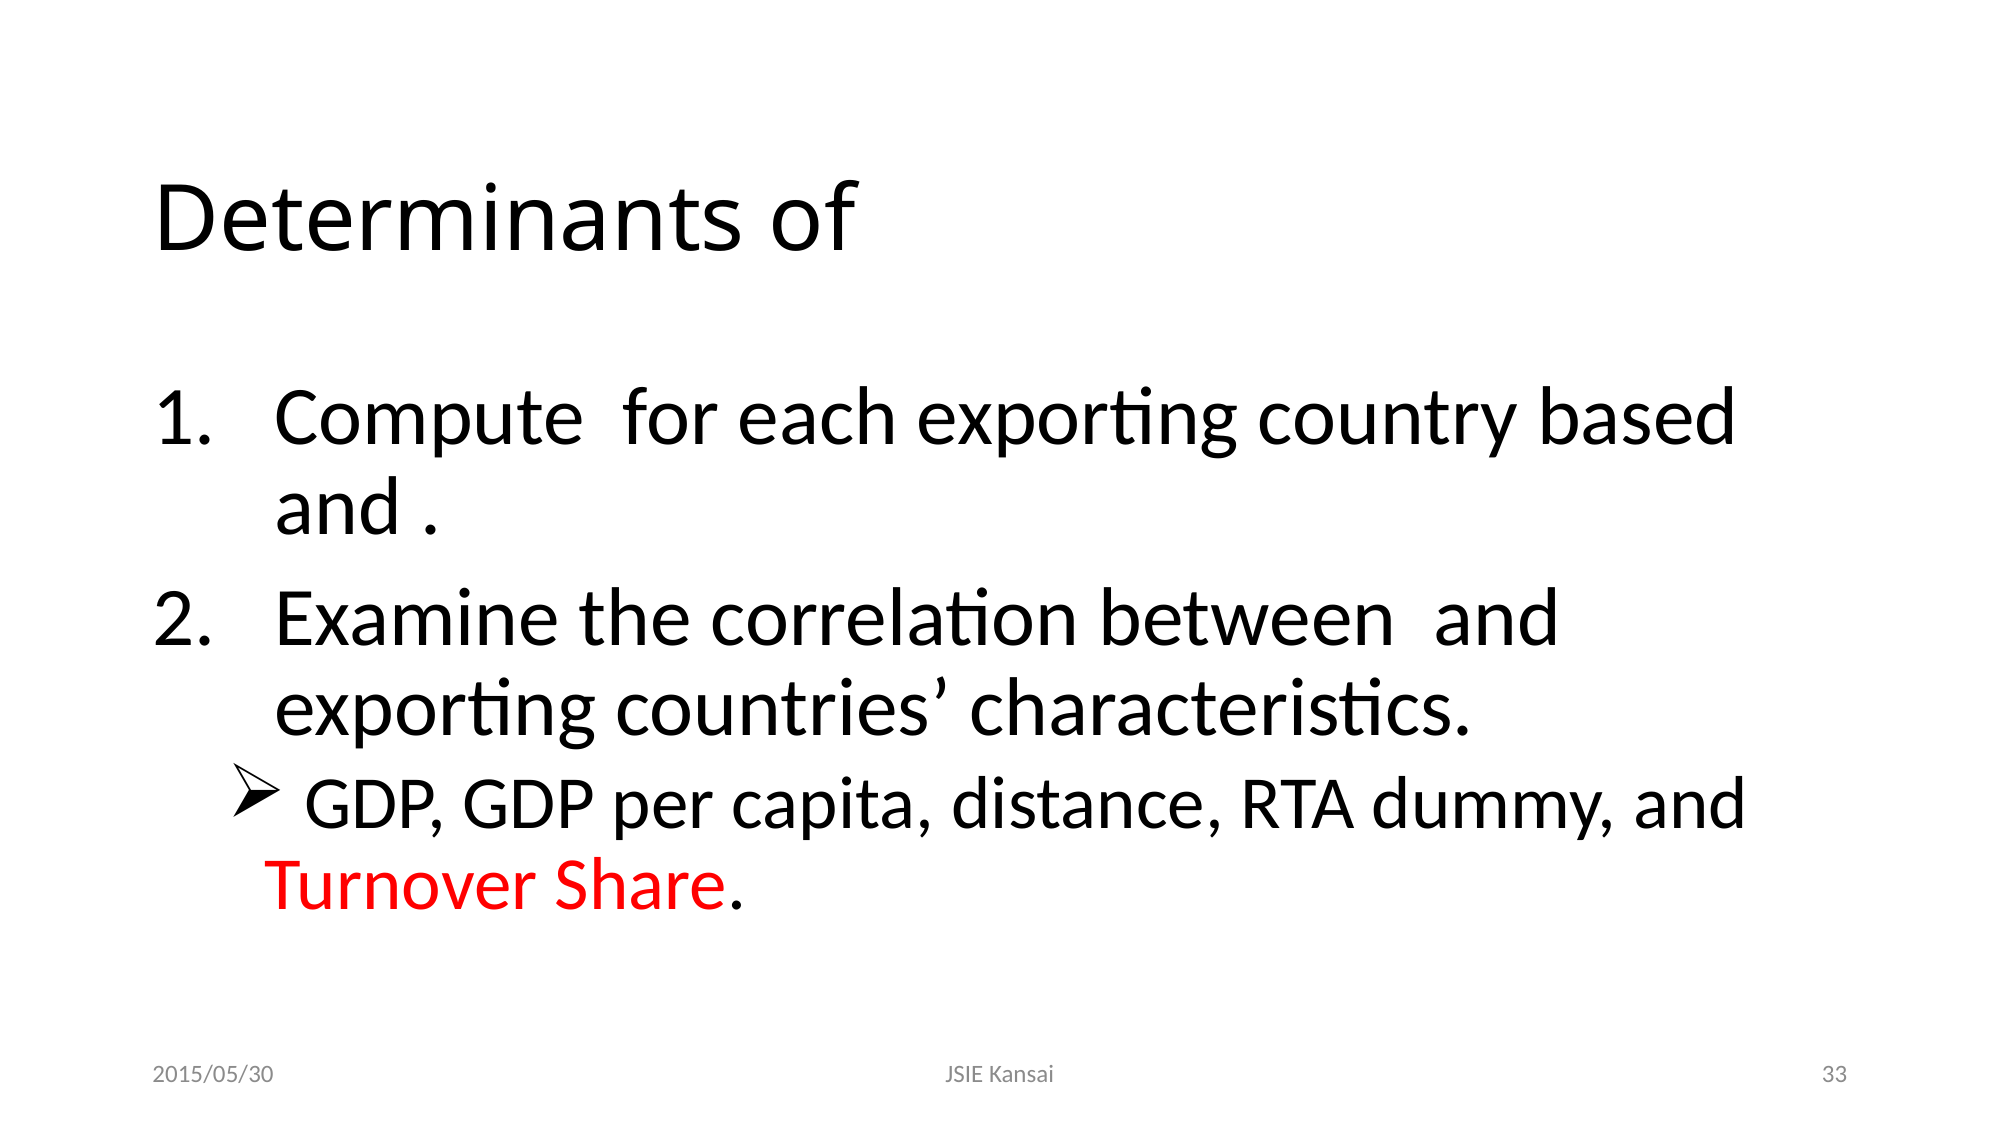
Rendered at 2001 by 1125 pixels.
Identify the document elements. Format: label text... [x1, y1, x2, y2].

slide_number 33 [1412, 1042, 1863, 1103]
footer JSIE Kansai [662, 1042, 1338, 1103]
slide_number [137, 1042, 588, 1103]
